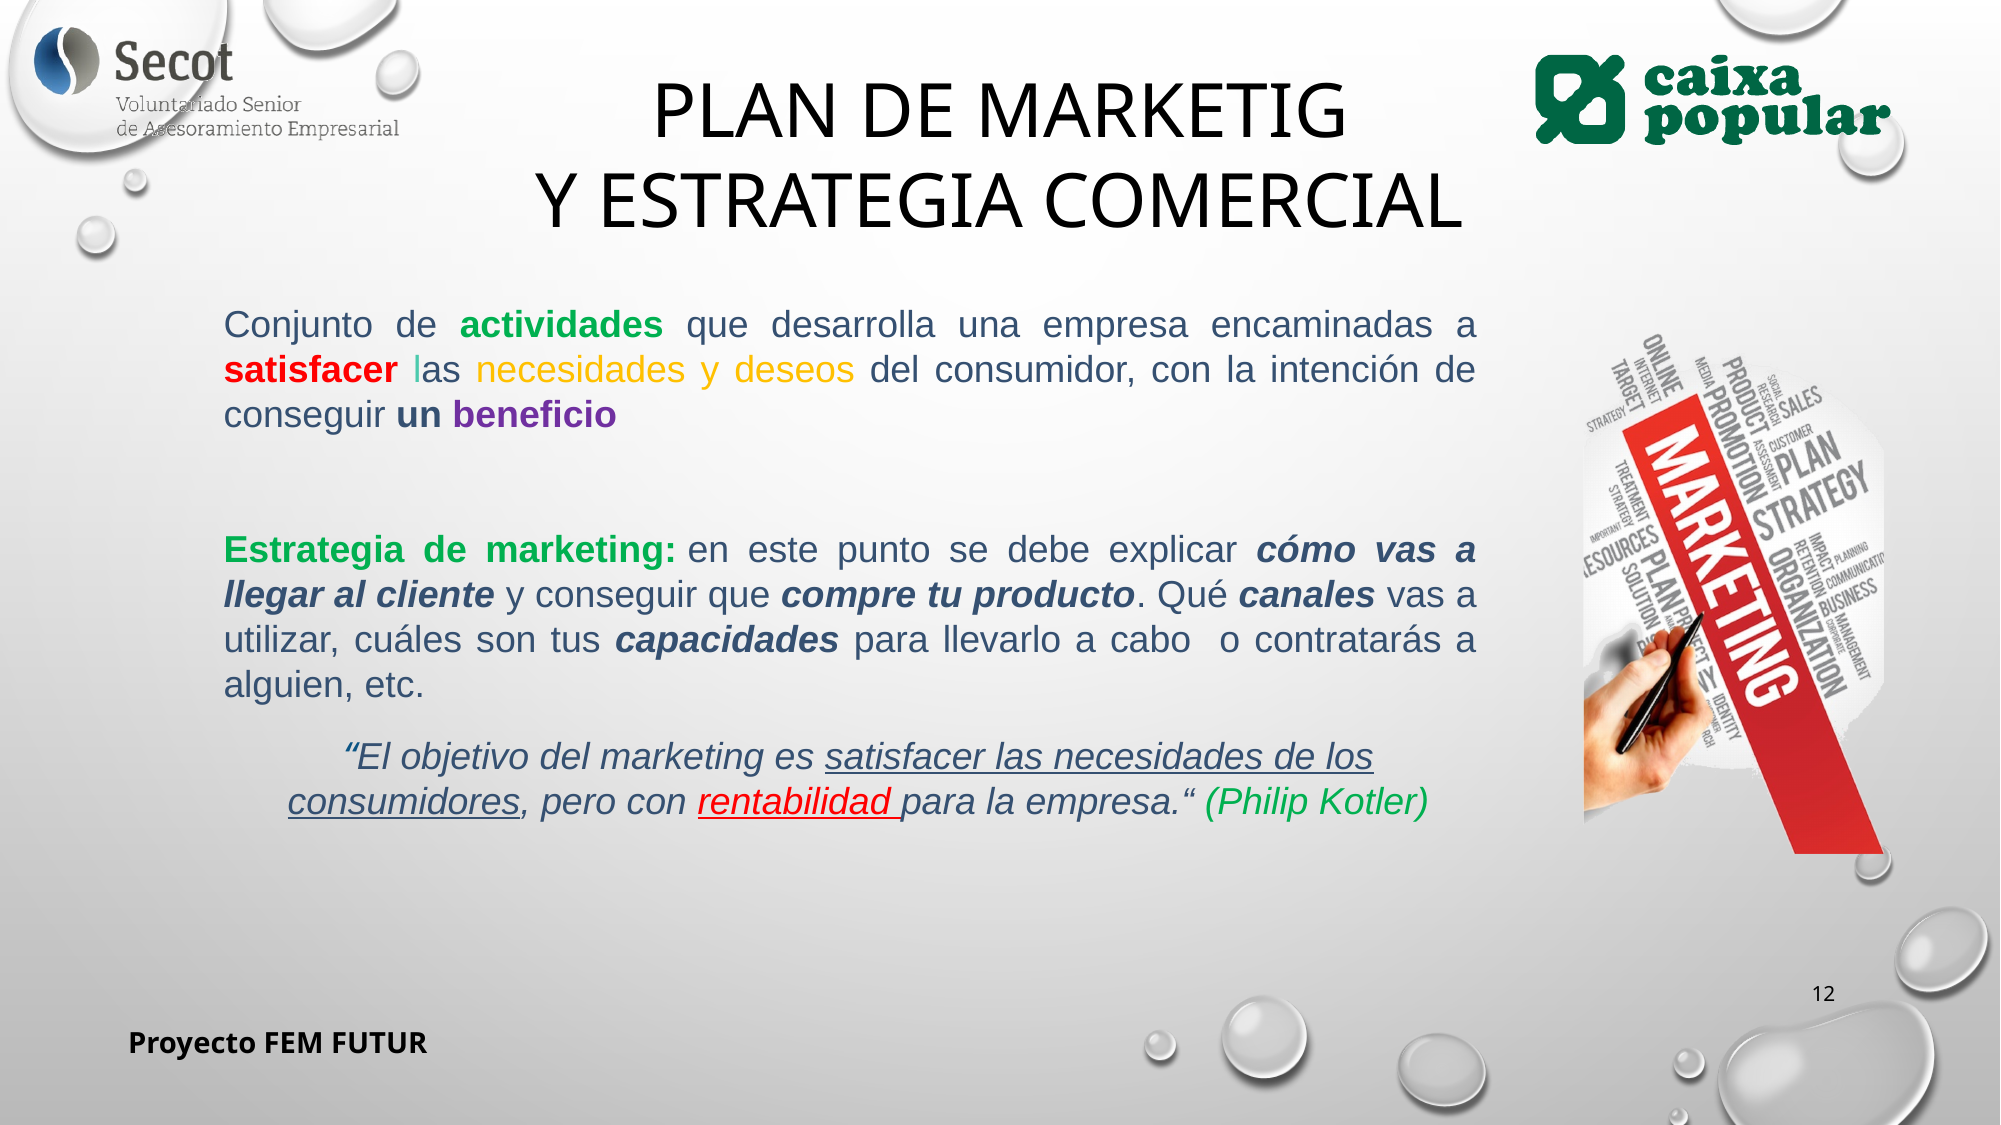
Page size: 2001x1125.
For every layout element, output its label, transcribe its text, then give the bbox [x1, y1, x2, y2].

text_box “El objetivo del marketing es satisfacer las necesidades de los consumidores, pero con rentabilidad para la empresa.“ (Philip Kotler) [208, 724, 1509, 995]
text_box PLAN DE MARKETIG Y ESTRATEGIA COMERCIAL [520, 54, 1479, 250]
picture [0, 0, 2000, 1125]
text_box Conjunto de actividades que desarrolla una empresa encaminadas a satisfacer las necesidades y deseos del consumidor, con la intención de conseguir un beneficio Estrategia de marketing: en este punto se debe explicar cómo vas a llegar al cliente y conseguir que compre tu producto. Qué canales vas a utilizar, cuáles son tus capacidades para llevarlo a cabo o contratarás a alguien, etc. [208, 292, 1492, 724]
text_box Proyecto FEM FUTUR [113, 1017, 443, 1068]
slide_number 12 [1724, 965, 1851, 1025]
